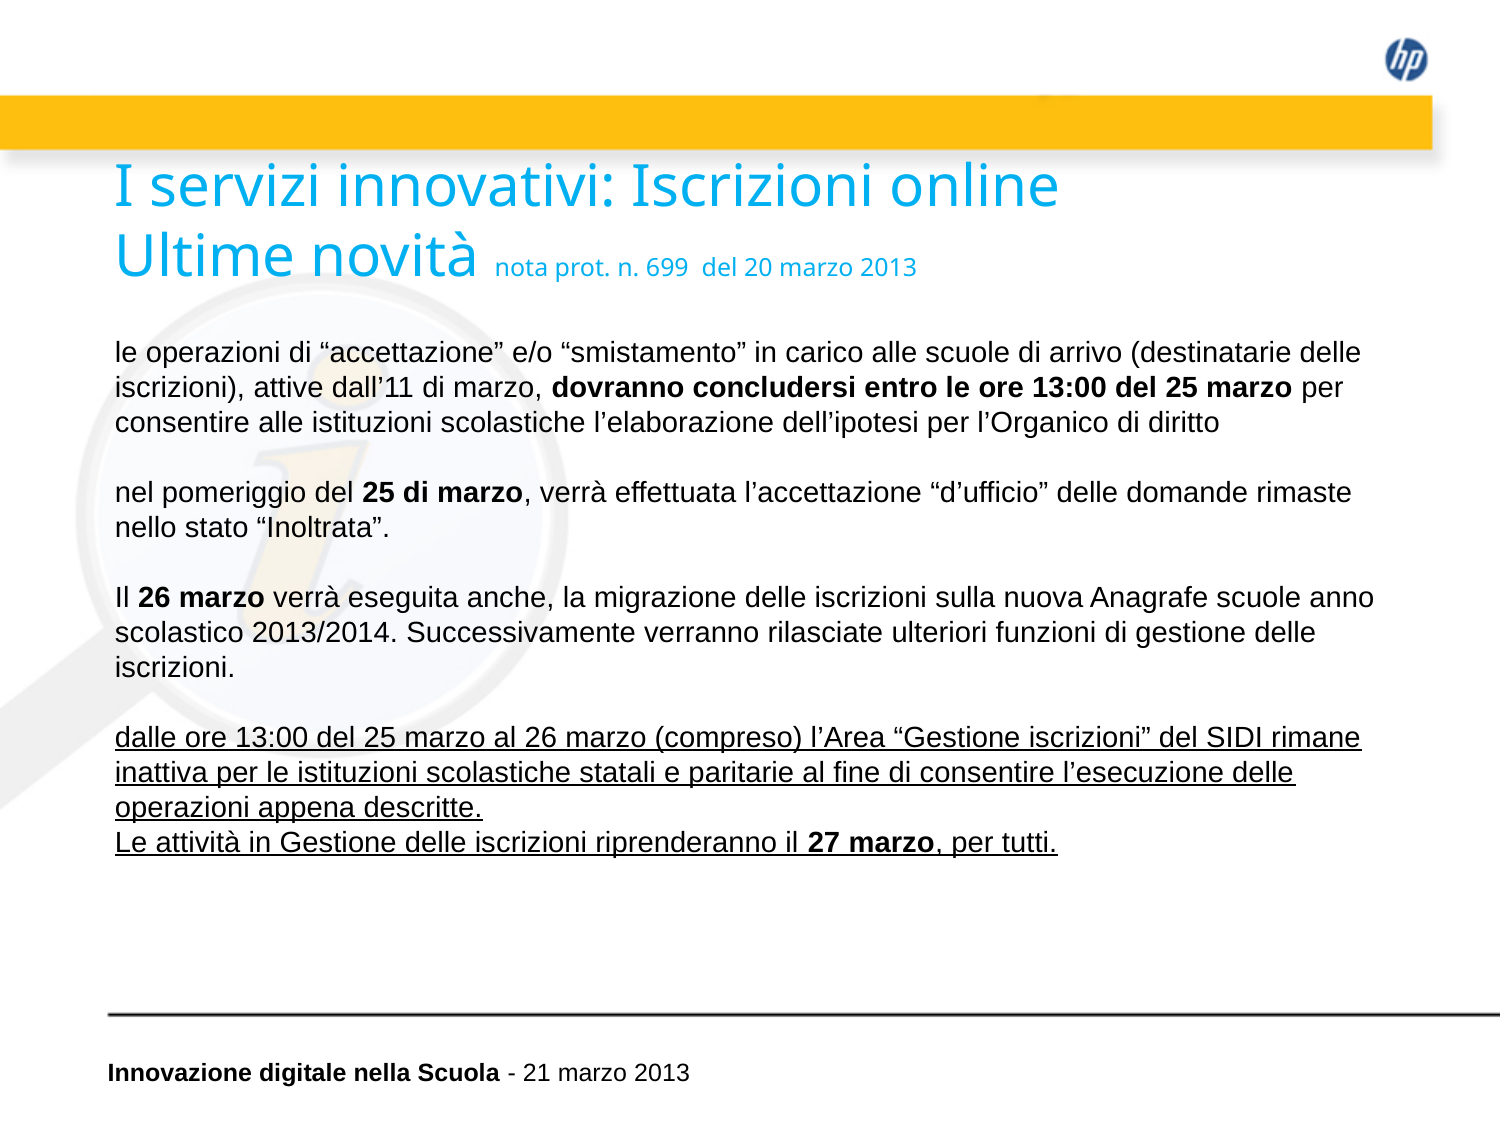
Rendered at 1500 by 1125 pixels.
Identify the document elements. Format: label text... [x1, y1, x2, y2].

text_box I servizi innovativi: Iscrizioni online Ultime novità nota prot. n. 699 del 20 marzo 2013 [100, 196, 1425, 296]
text_box le operazioni di “accettazione” e/o “smistamento” in carico alle scuole di arrivo (destinatarie delle iscrizioni), attive dall’11 di marzo, dovranno concludersi entro le ore 13:00 del 25 marzo per consentire alle istituzioni scolastiche l’elaborazione dell’ipotesi per l’Organico di diritto nel pomeriggio del 25 di marzo, verrà effettuata l’accettazione “d’ufficio” delle domande rimaste nello stato “Inoltrata”. Il 26 marzo verrà eseguita anche, la migrazione delle iscrizioni sulla nuova Anagrafe scuole anno scolastico 2013/2014. Successivamente verranno rilasciate ulteriori funzioni di gestione delle iscrizioni. dalle ore 13:00 del 25 marzo al 26 marzo (compreso) l’Area “Gestione iscrizioni” del SIDI rimane inattiva per le istituzioni scolastiche statali e paritarie al fine di consentire l’esecuzione delle operazioni appena descritte. Le attività in Gestione delle iscrizioni riprenderanno il 27 marzo, per tutti. [100, 326, 1436, 901]
picture [0, 0, 1500, 1125]
